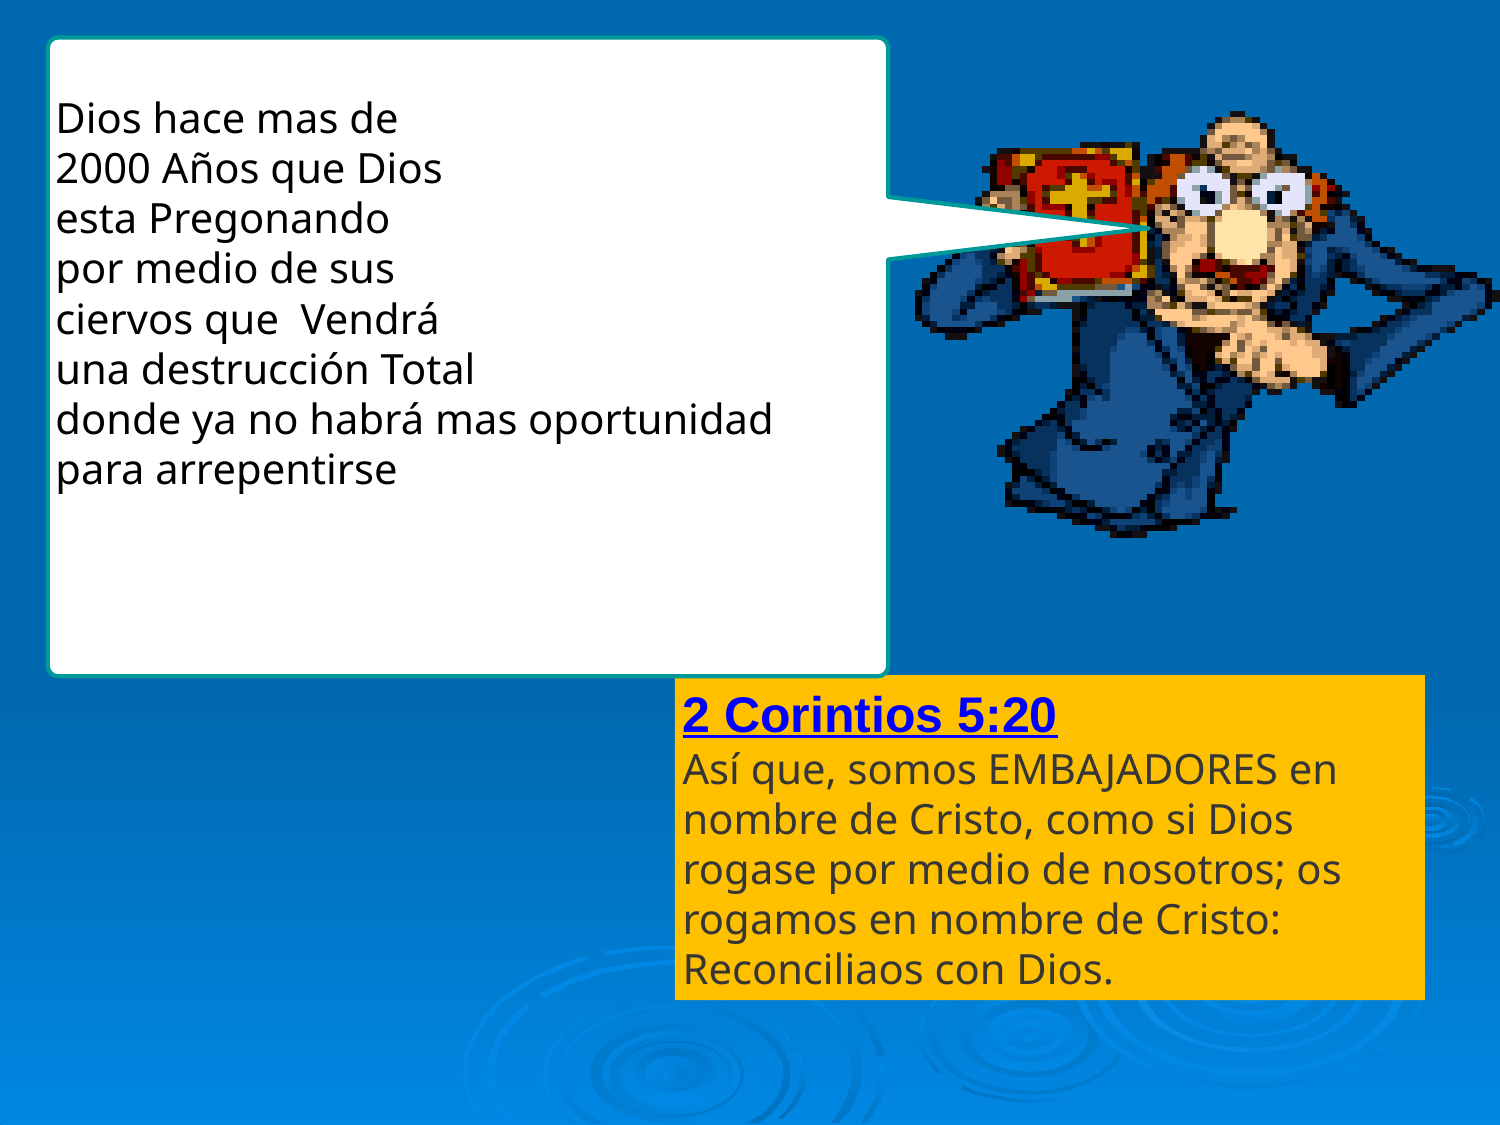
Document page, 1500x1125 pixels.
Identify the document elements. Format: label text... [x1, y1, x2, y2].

text_box 2 Corintios 5:20 Así que, somos EMBAJADORES en nombre de Cristo, como si Dios rogase por medio de nosotros; os rogamos en nombre de Cristo: Reconciliaos con Dios. [674, 675, 1425, 1001]
text_box [47, 37, 899, 677]
picture [899, 37, 1500, 538]
text_box Dios hace mas de 2000 Años que Dios esta Pregonando por medio de sus ciervos que Vendrá una destrucción Total donde ya no habrá mas oportunidad para arrepentirse [47, 37, 790, 548]
